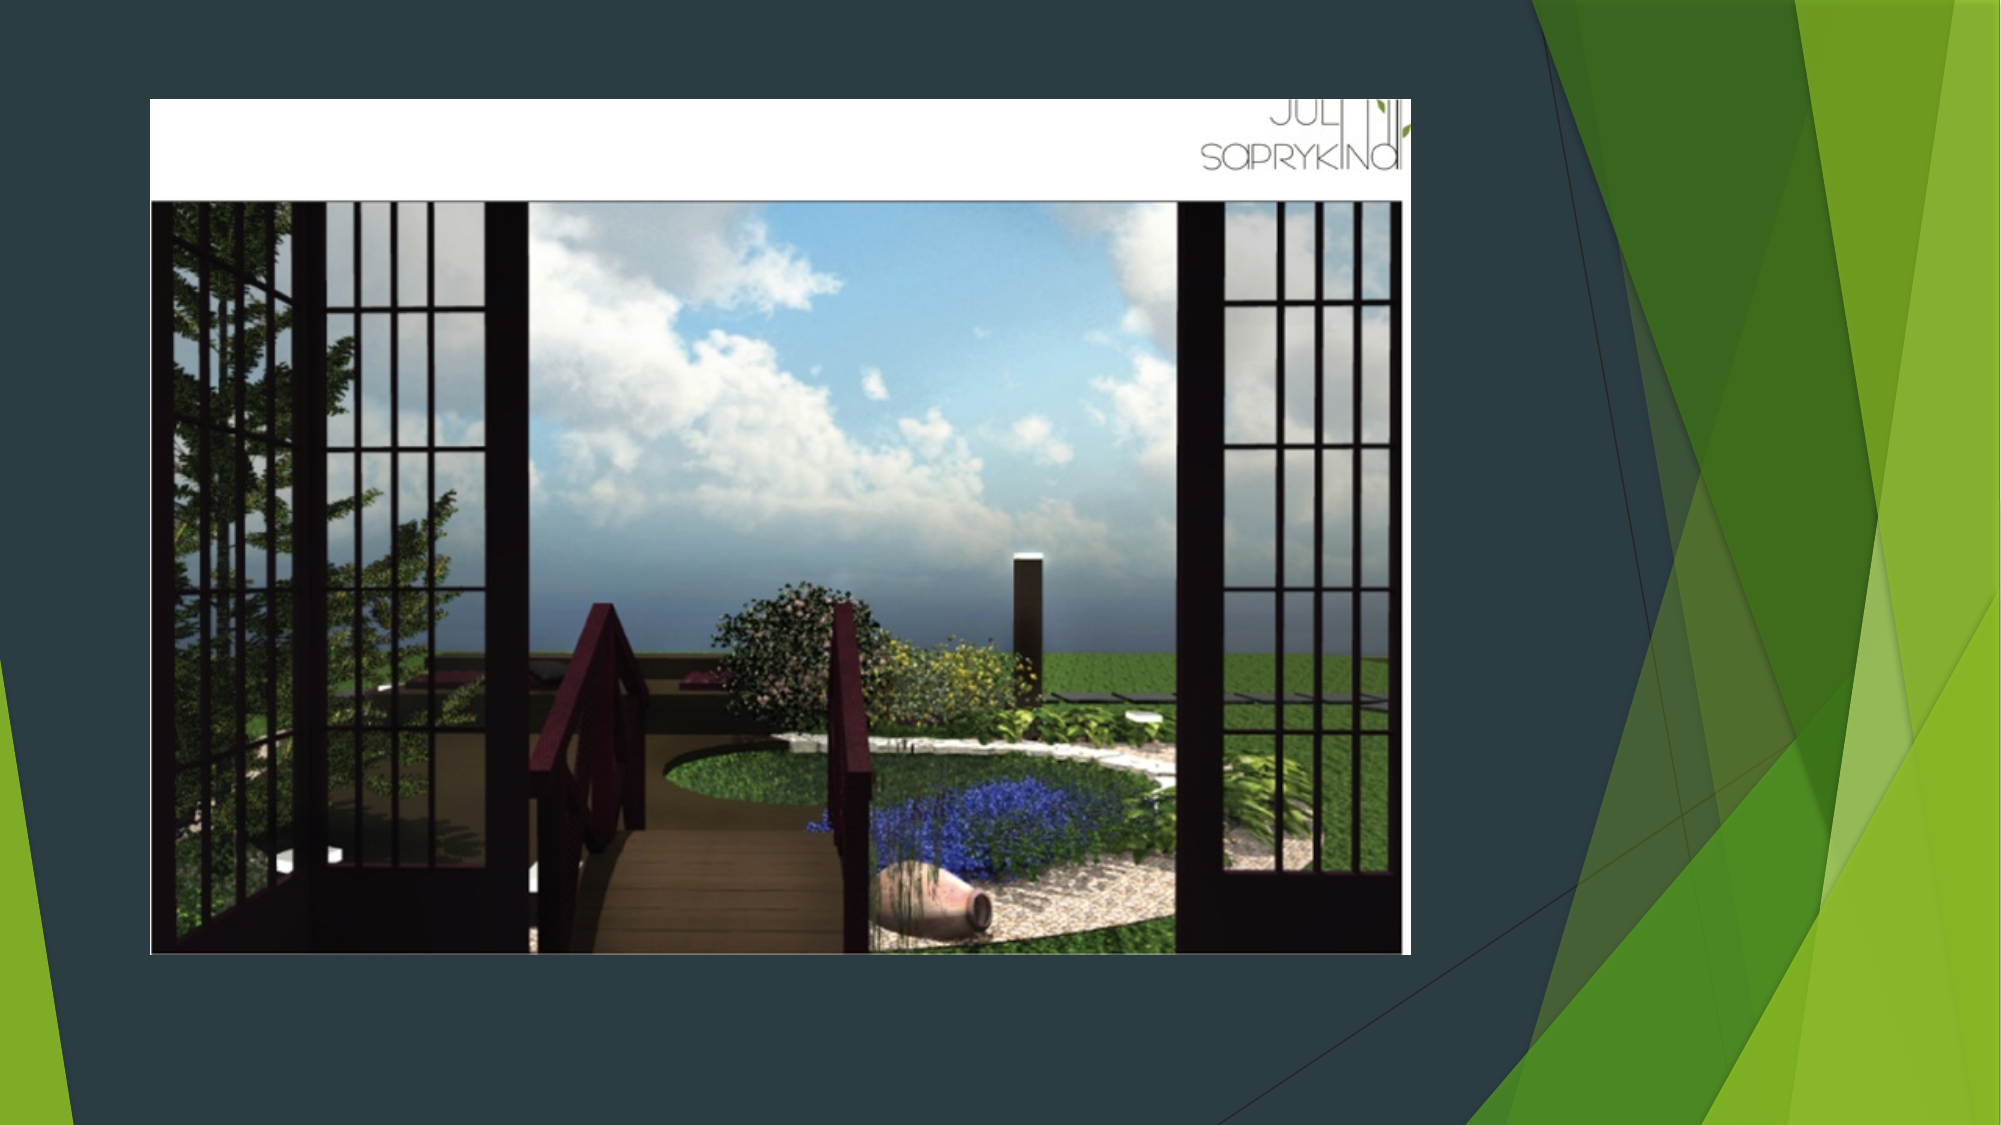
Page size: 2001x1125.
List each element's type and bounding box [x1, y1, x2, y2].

picture [150, 99, 1411, 956]
